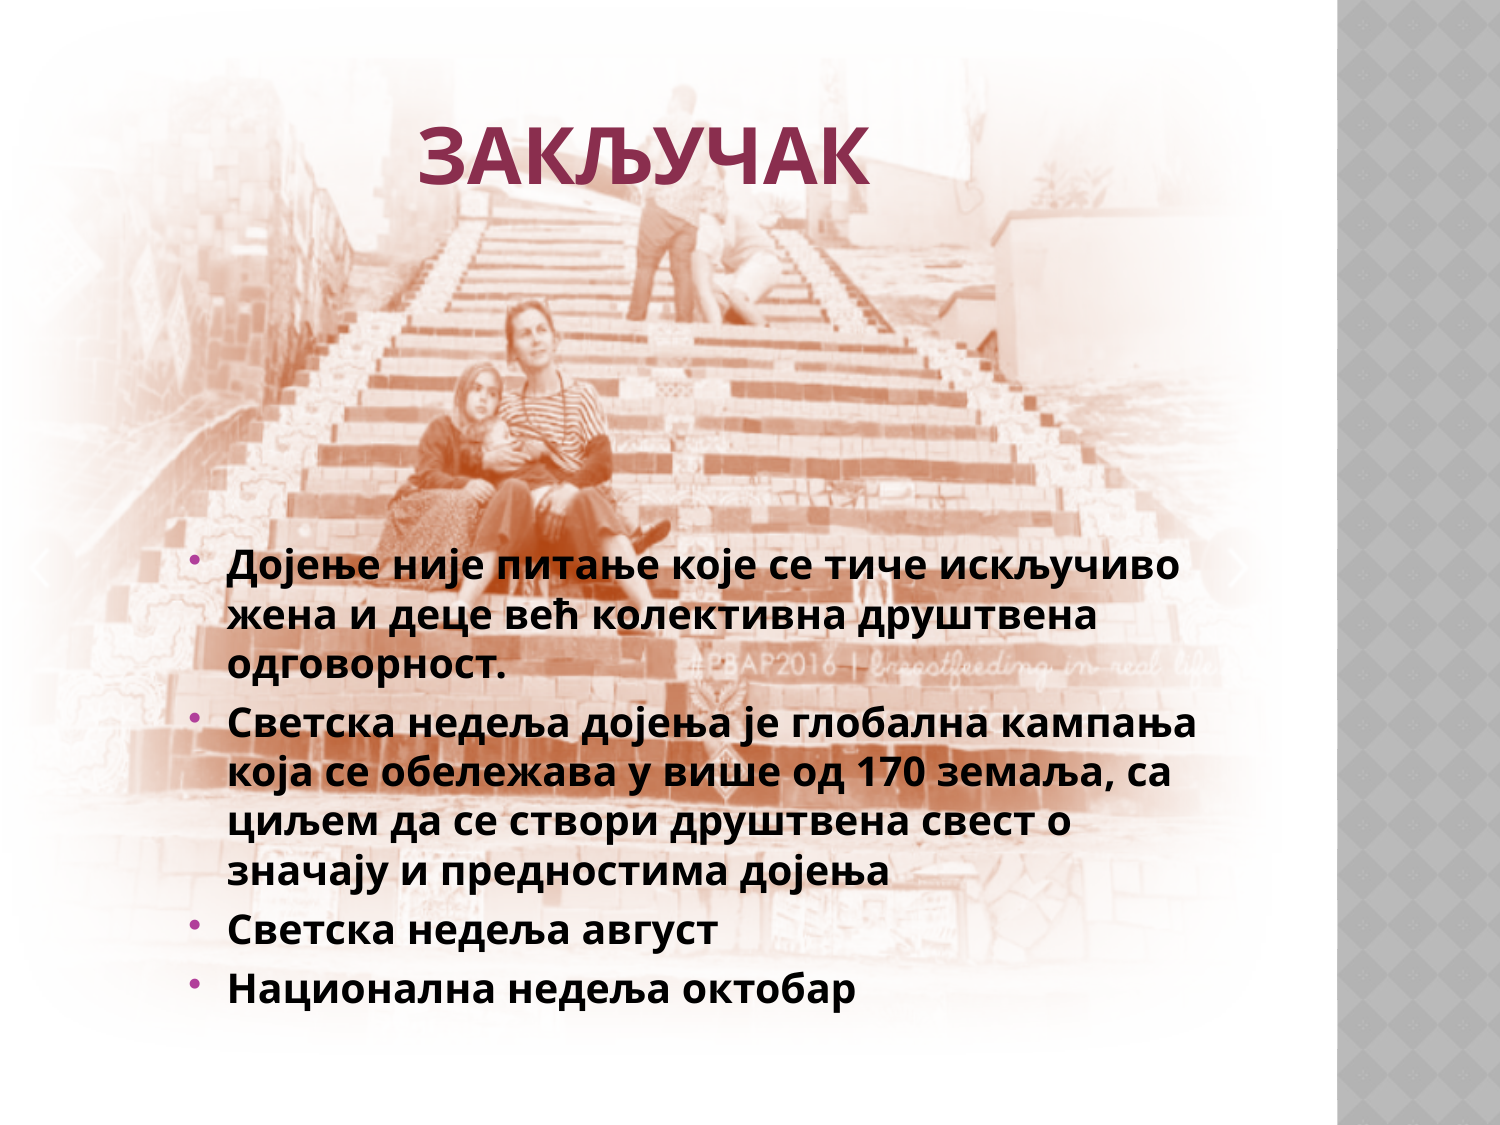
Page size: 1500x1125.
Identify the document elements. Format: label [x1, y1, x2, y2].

picture [0, 0, 1298, 1068]
